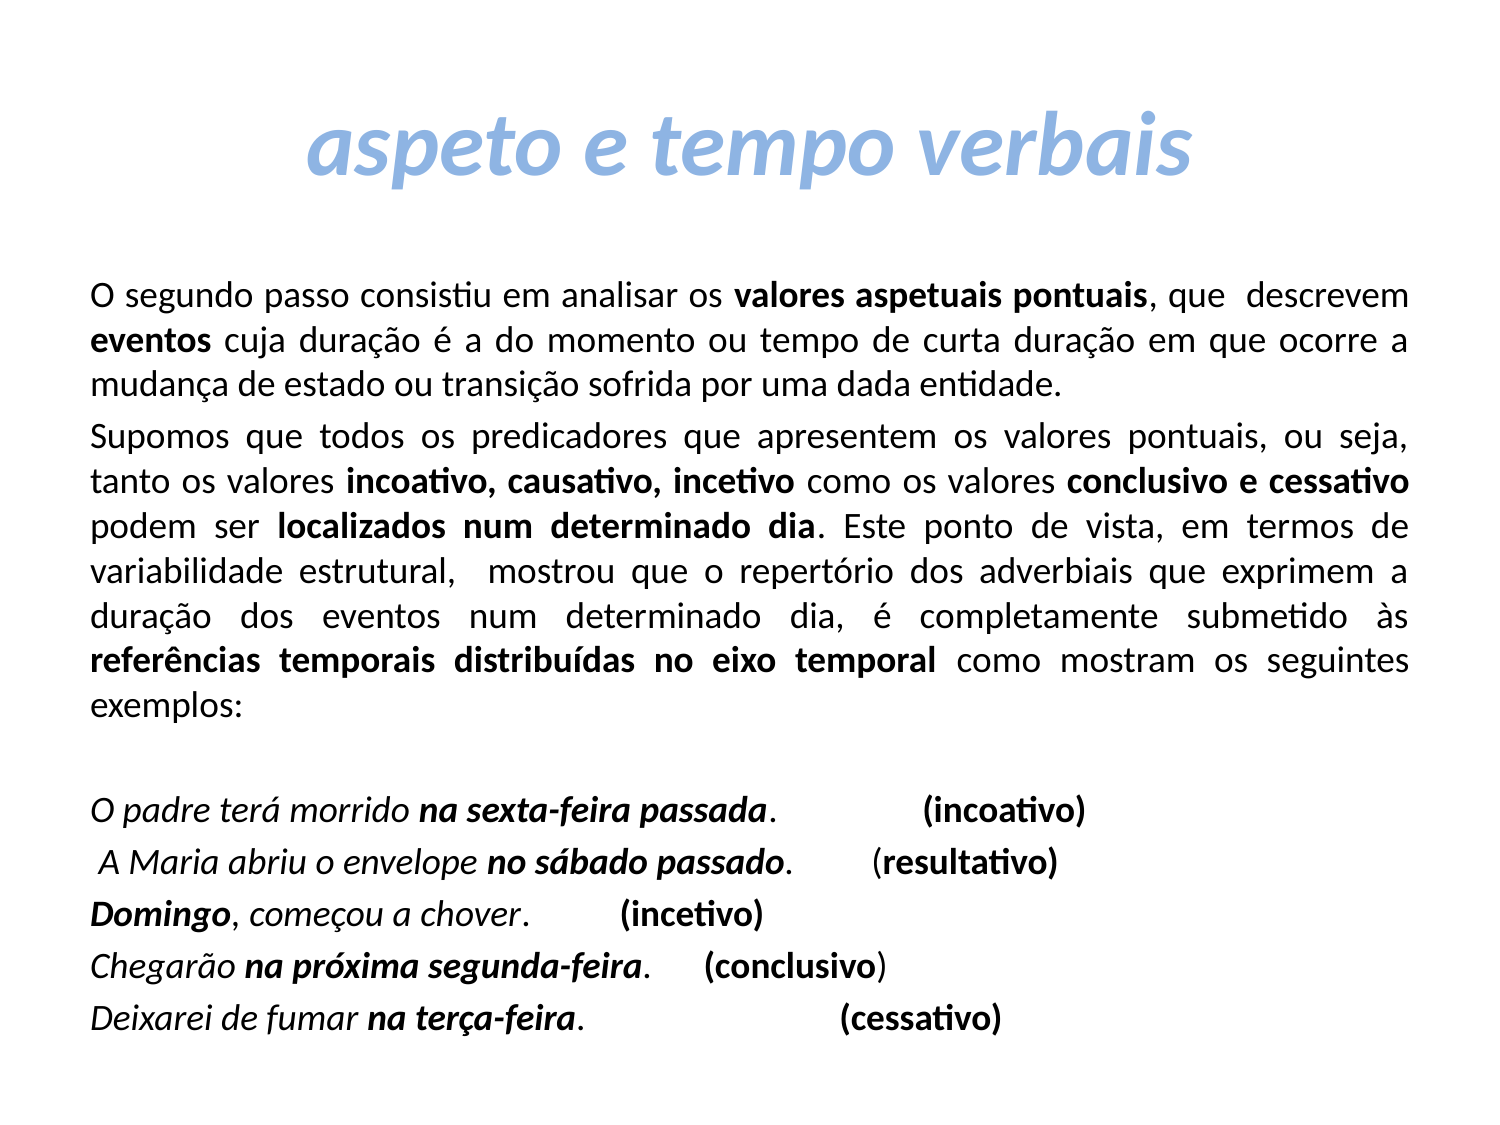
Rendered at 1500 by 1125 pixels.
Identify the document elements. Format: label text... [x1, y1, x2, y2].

list O segundo passo consistiu em analisar os valores aspetuais pontuais, que descrevem eventos cuja duração é a do momento ou tempo de curta duração em que ocorre a mudança de estado ou transição sofrida por uma dada entidade. Supomos que todos os predicadores que apresentem os valores pontuais, ou seja, tanto os valores incoativo, causativo, incetivo como os valores conclusivo e cessativo podem ser localizados num determinado dia. Este ponto de vista, em termos de variabilidade estrutural, mostrou que o repertório dos adverbiais que exprimem a duração dos eventos num determinado dia, é completamente submetido às referências temporais distribuídas no eixo temporal como mostram os seguintes exemplos: O padre terá morrido na sexta-feira passada. (incoativo) A Maria abriu o envelope no sábado passado. (resultativo) Domingo, começou a chover. (incetivo) Chegarão na próxima segunda-feira. (conclusivo) Deixarei de fumar na terça-feira. (cessativo) [75, 262, 1425, 1047]
title aspeto e tempo verbais [75, 45, 1425, 233]
